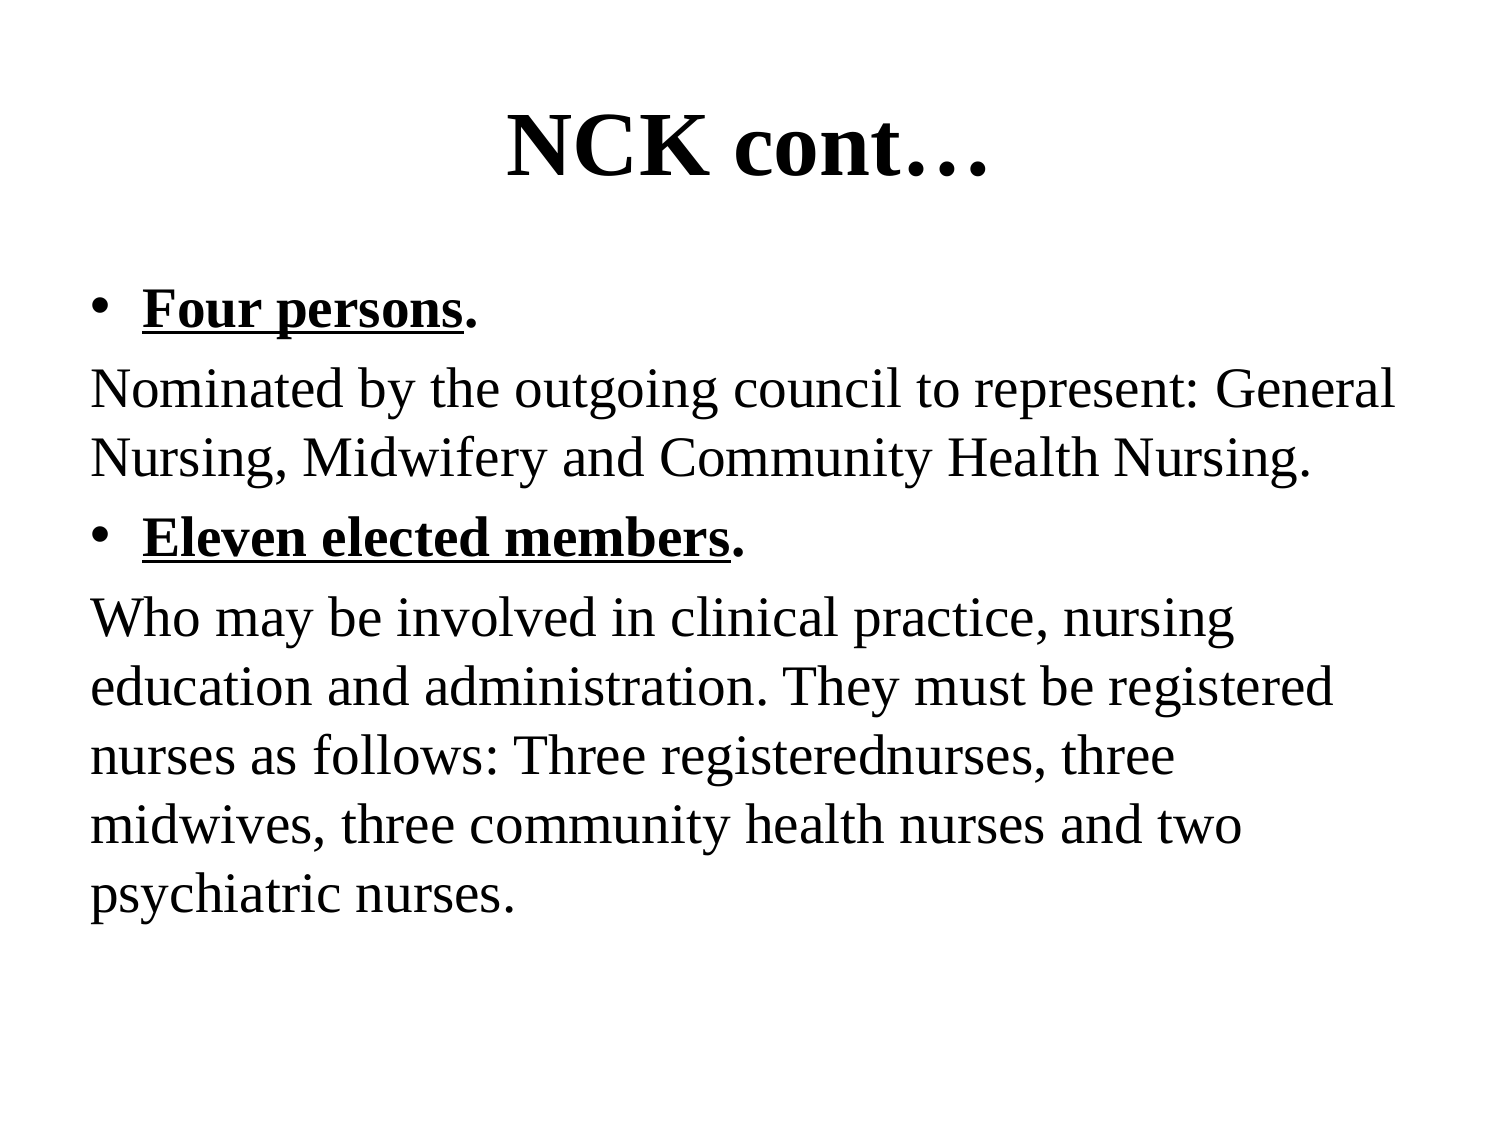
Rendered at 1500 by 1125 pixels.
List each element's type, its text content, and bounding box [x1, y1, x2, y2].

list Four persons. Nominated by the outgoing council to represent: General Nursing, Midwifery and Community Health Nursing. Eleven elected members. Who may be involved in clinical practice, nursing education and administration. They must be registered nurses as follows: Three registerednurses, three midwives, three community health nurses and two psychiatric nurses. [75, 262, 1425, 1005]
title NCK cont… [75, 45, 1425, 233]
